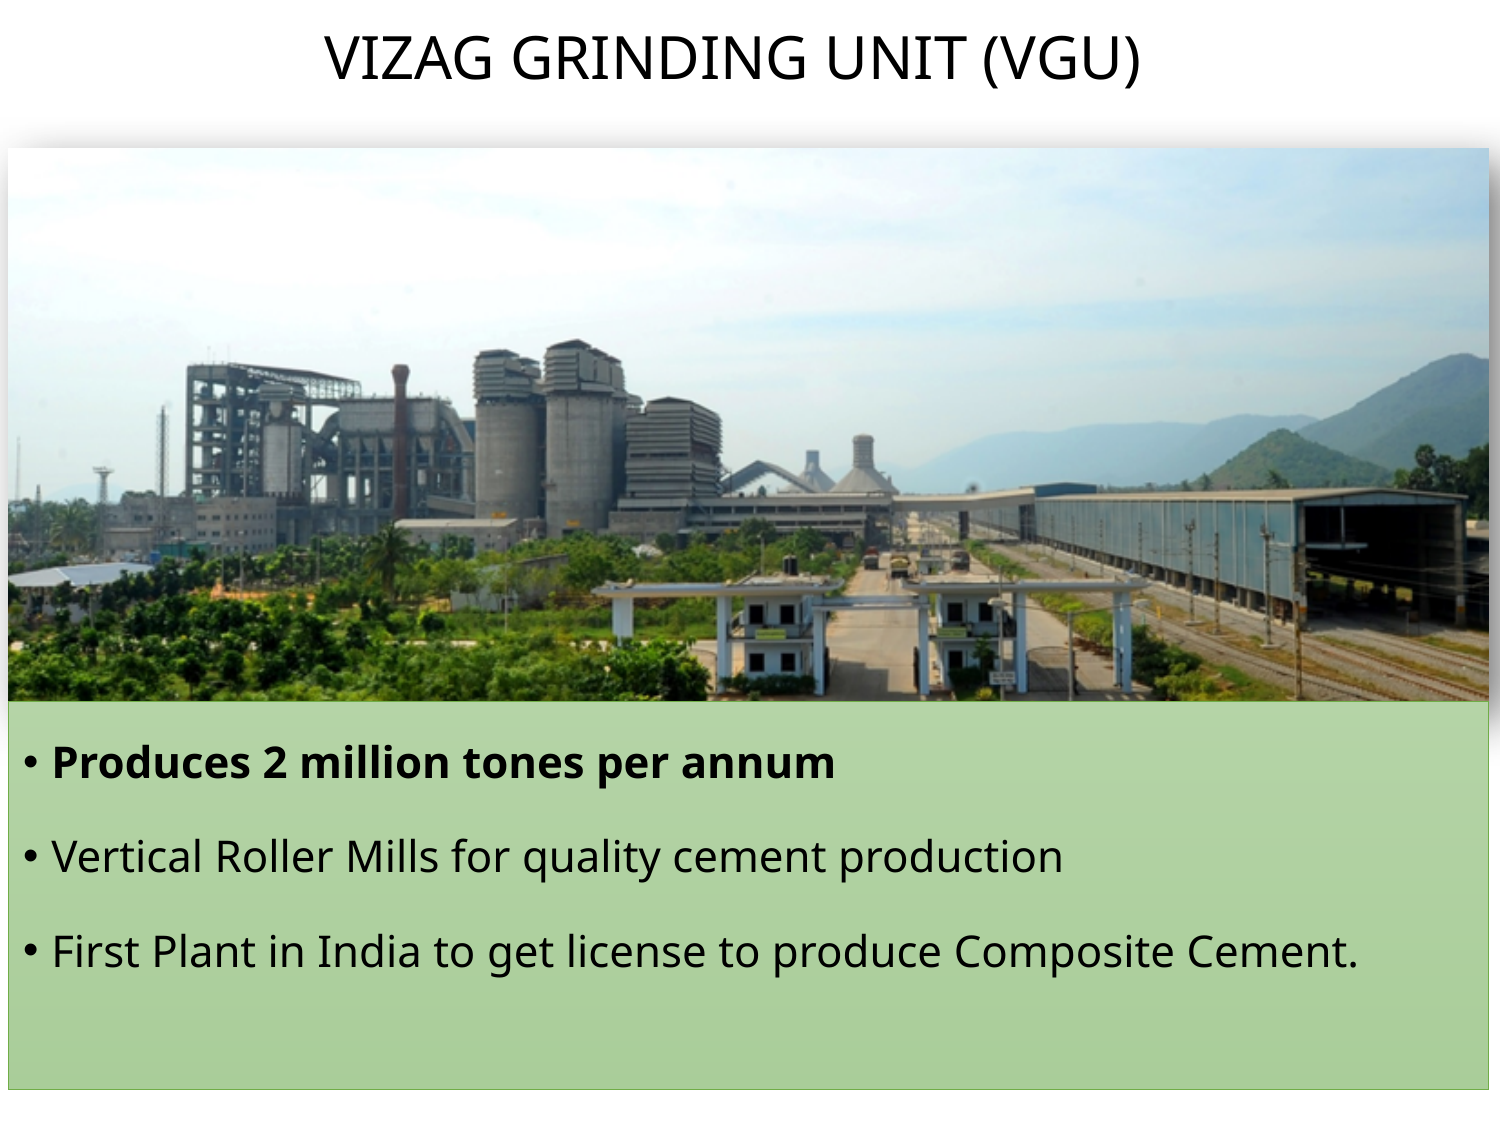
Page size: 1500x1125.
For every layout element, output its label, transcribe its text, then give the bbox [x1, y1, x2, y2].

list Produces 2 million tones per annum Vertical Roller Mills for quality cement production First Plant in India to get license to produce Composite Cement. [8, 705, 1489, 1090]
picture [8, 148, 1489, 705]
title VIZAG GRINDING UNIT (VGU) [88, 20, 1378, 100]
